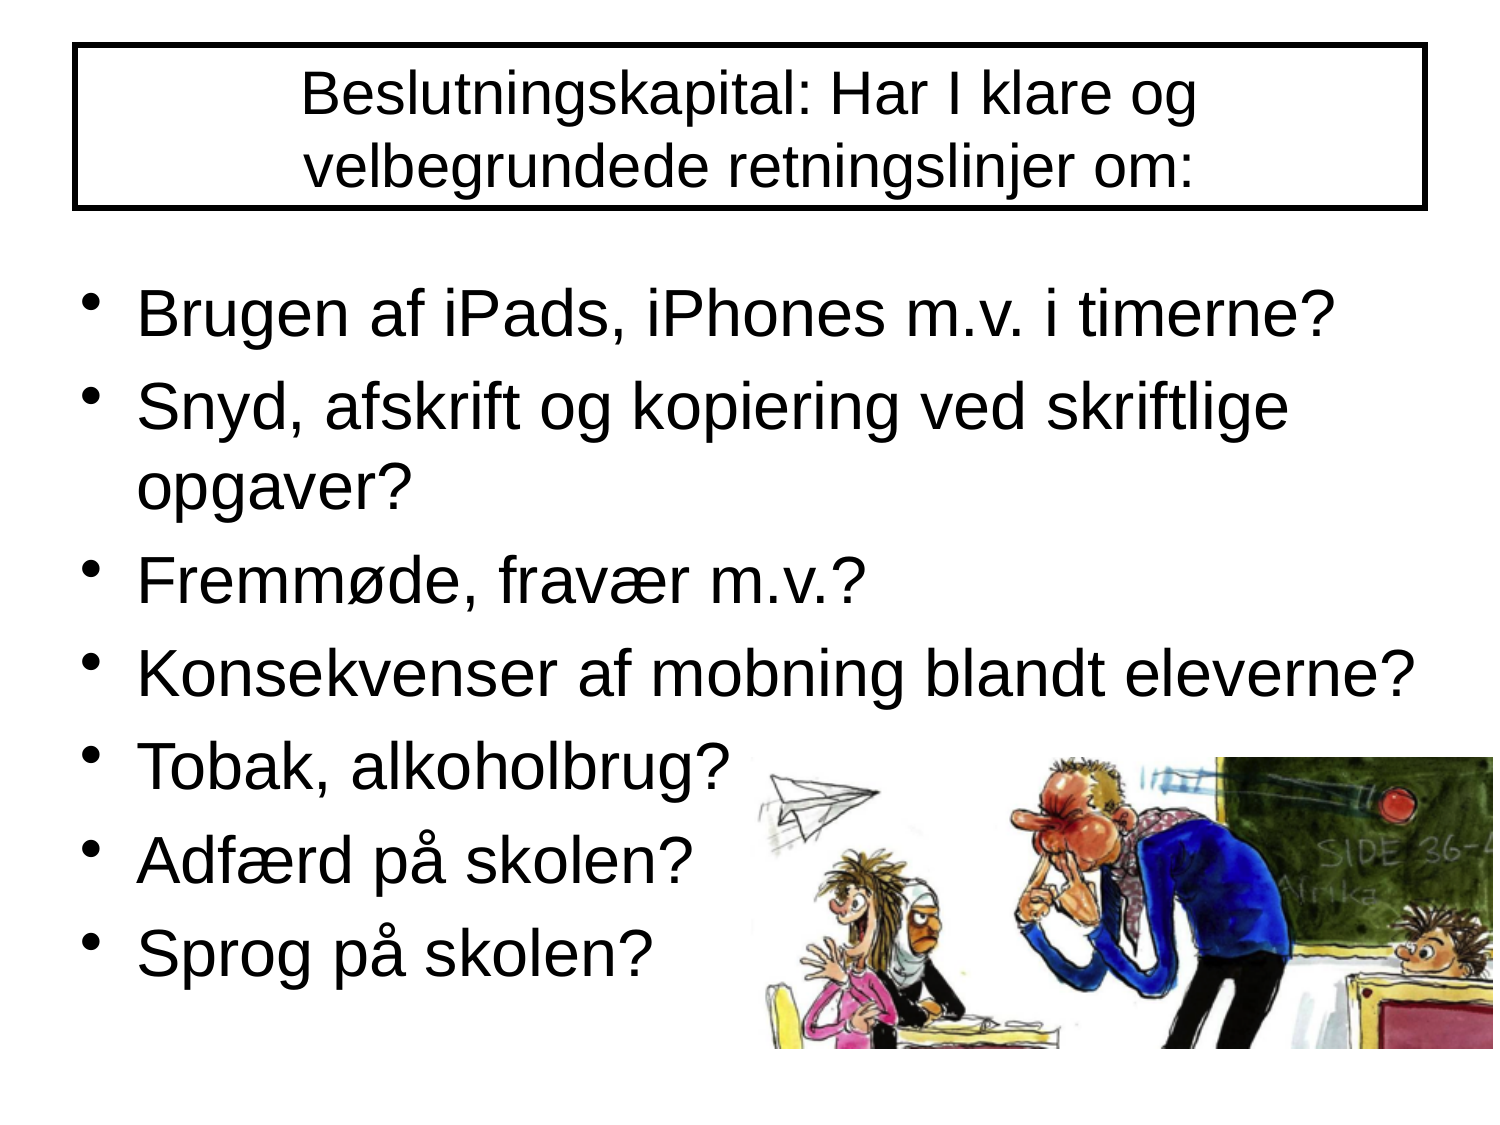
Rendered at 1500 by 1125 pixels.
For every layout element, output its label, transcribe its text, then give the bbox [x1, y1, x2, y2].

title Beslutningskapital: Har I klare og velbegrundede retningslinjer om: [73, 43, 1427, 210]
picture [750, 756, 1493, 1050]
list Brugen af iPads, iPhones m.v. i timerne? Snyd, afskrift og kopiering ved skriftlige opgaver? Fremmøde, fravær m.v.? Konsekvenser af mobning blandt eleverne? Tobak, alkoholbrug? Adfærd på skolen? Sprog på skolen? [65, 262, 1455, 1005]
